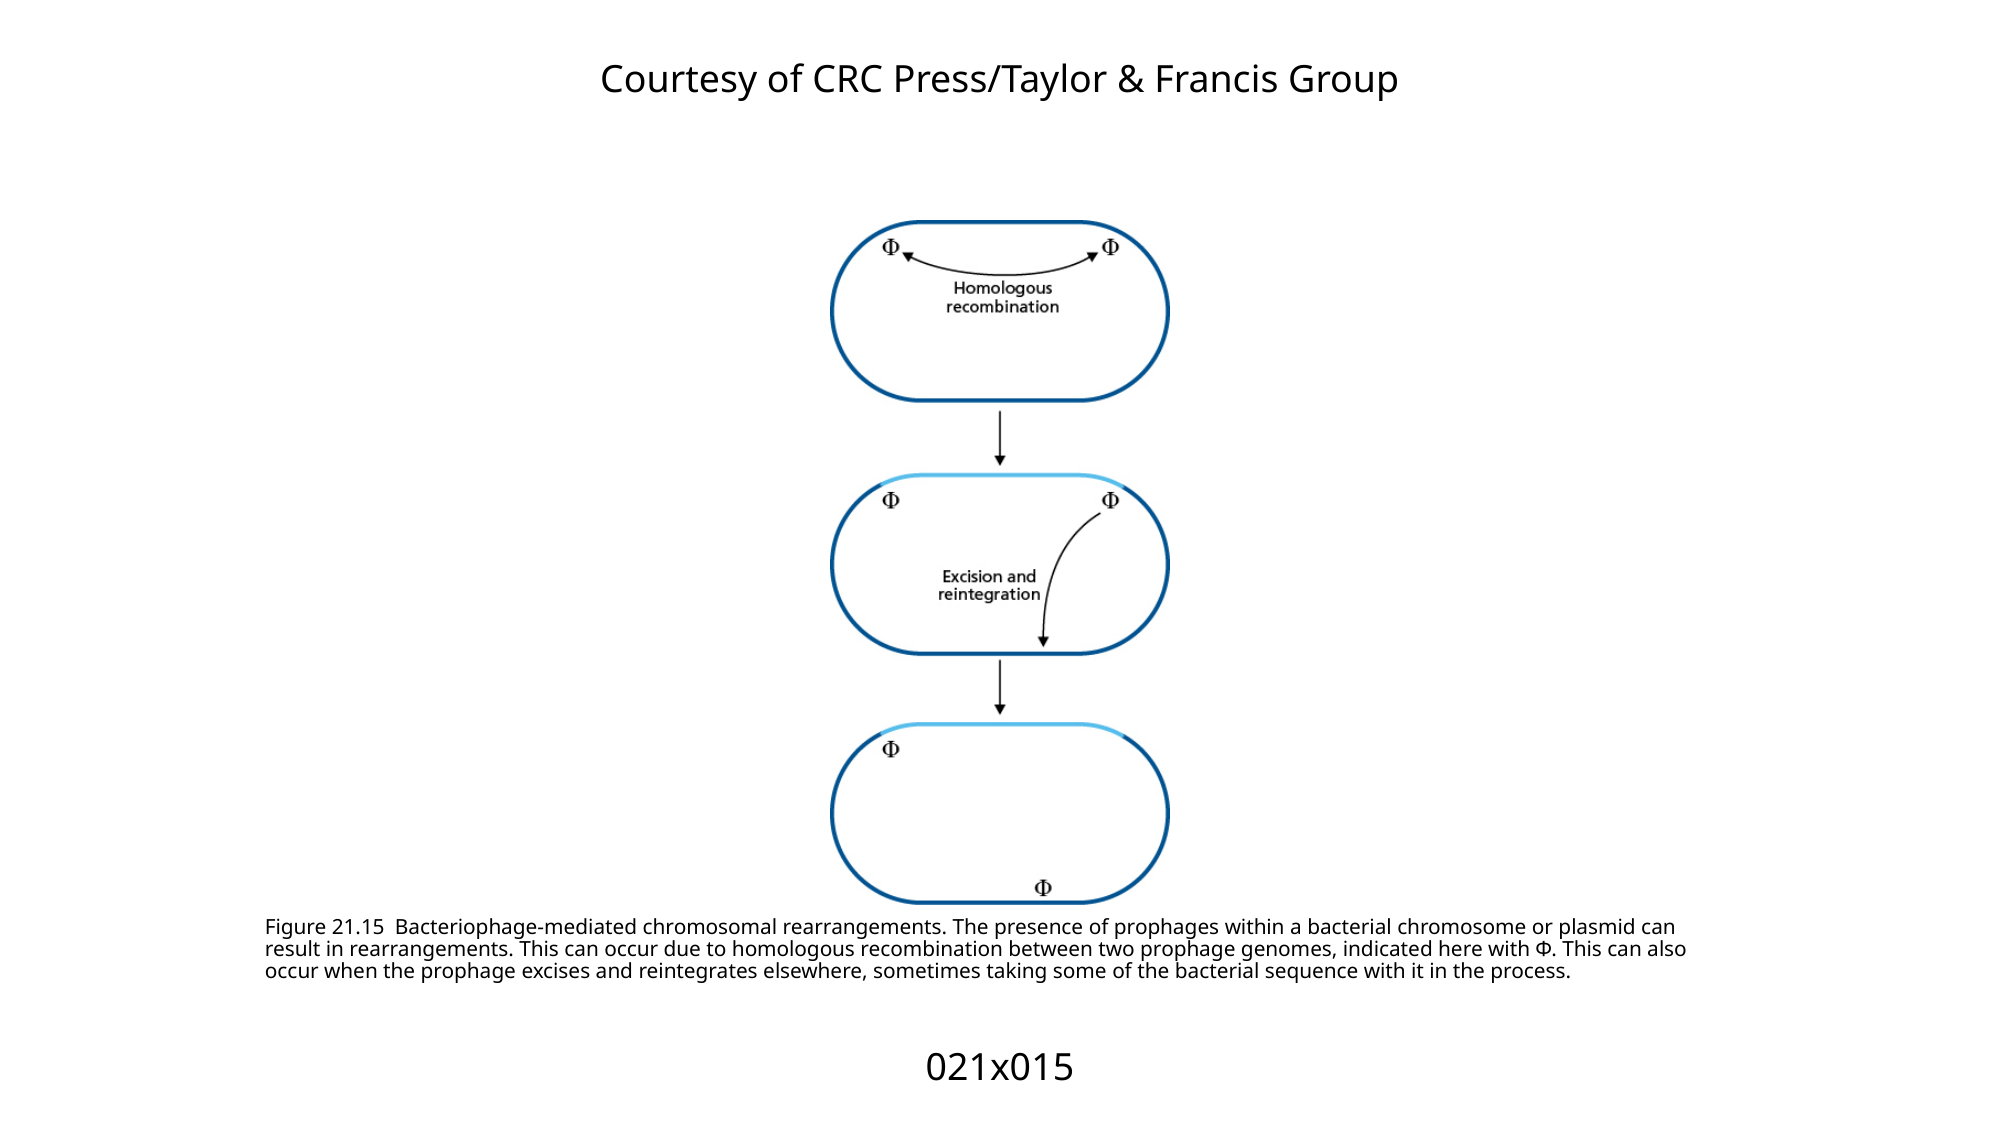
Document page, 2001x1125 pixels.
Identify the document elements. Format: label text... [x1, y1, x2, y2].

title Courtesy of CRC Press/Taylor & Francis Group [249, 25, 1750, 108]
text_box 021x015 [249, 1035, 1750, 1096]
subtitle Figure 21.15 Bacteriophage-mediated chromosomal rearrangements. The presence of prophages within a bacterial chromosome or plasmid can result in rearrangements. This can occur due to homologous recombination between two prophage genomes, indicated here with Φ. This can also occur when the prophage excises and reintegrates elsewhere, sometimes taking some of the bacterial sequence with it in the process. [249, 908, 1750, 1035]
picture [830, 220, 1170, 905]
